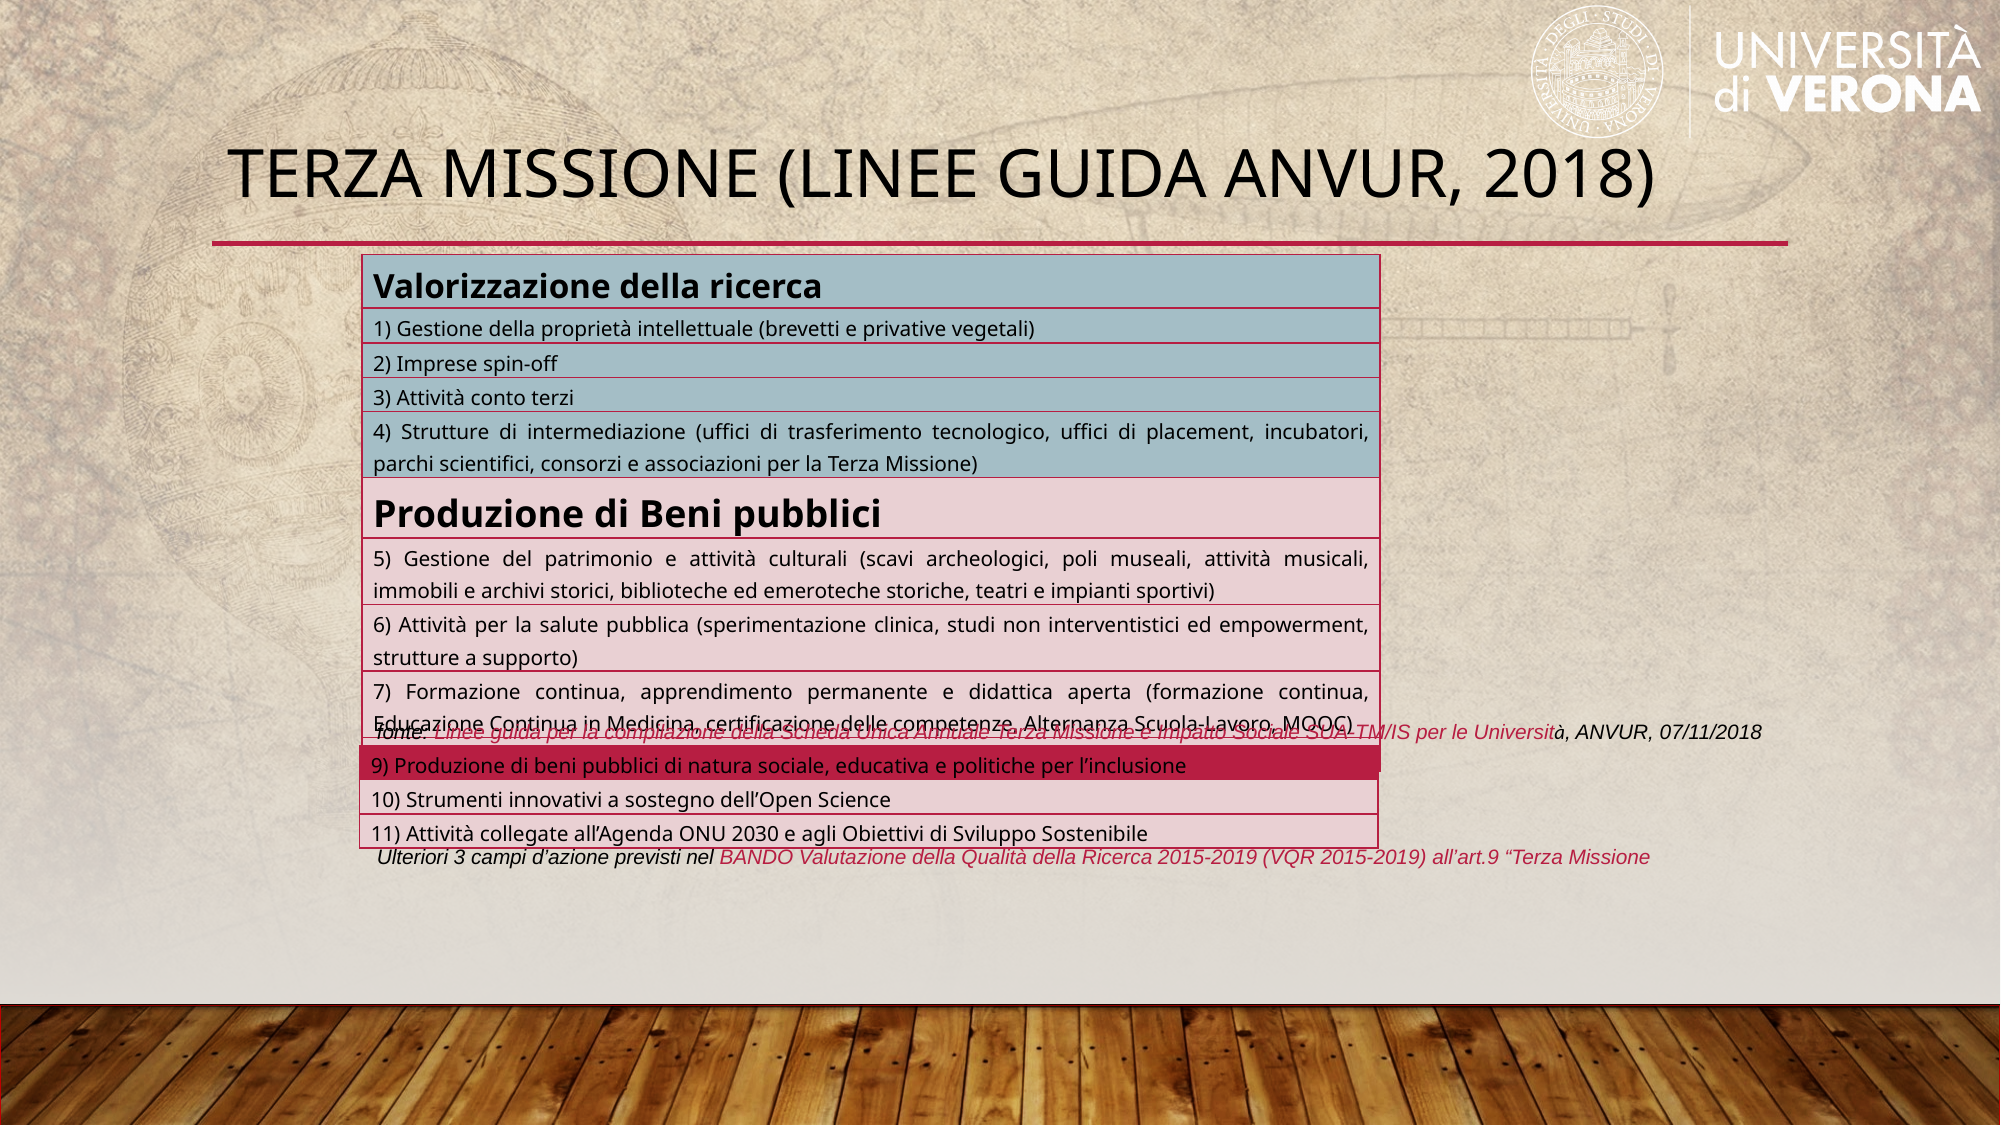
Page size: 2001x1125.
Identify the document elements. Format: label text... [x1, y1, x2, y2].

table_cell 4) Strutture di intermediazione (uffici di trasferimento tecnologico, uffici di placement, incubatori, parchi scientifici, consorzi e associazioni per la Terza Missione) [363, 412, 1379, 477]
table_cell 5) Gestione del patrimonio e attività culturali (scavi archeologici, poli museali, attività musicali, immobili e archivi storici, biblioteche ed emeroteche storiche, teatri e impianti sportivi) [363, 539, 1379, 604]
table_cell 1) Gestione della proprietà intellettuale (brevetti e privative vegetali) [363, 309, 1379, 342]
table_cell 2) Imprese spin-off [363, 344, 1379, 377]
table_header Valorizzazione della ricerca [363, 255, 1379, 307]
picture [1, 1006, 1999, 1125]
table_cell Produzione di Beni pubblici [363, 478, 1379, 537]
table_cell 7) Formazione continua, apprendimento permanente e didattica aperta (formazione continua, Educazione Continua in Medicina, certificazione delle competenze, Alternanza Scuola-Lavoro, MOOC) [363, 672, 1379, 711]
text_box fonte: Linee guida per la compilazione della Scheda Unica Annuale Terza Missione e Impatto Sociale SUA-TM/IS per le Università, ANVUR, 07/11/2018 Ulteriori 3 campi d’azione previsti nel BANDO Valutazione della Qualità della Ricerca 2015-2019 (VQR 2015-2019) all’art.9 “Terza Missione [361, 711, 1778, 877]
title TERZA MISSIONE (Linee guida ANVUR, 2018) [212, 131, 1788, 305]
picture [1510, 0, 2000, 160]
table_cell 3) Attività conto terzi [363, 378, 1379, 411]
table_cell 6) Attività per la salute pubblica (sperimentazione clinica, studi non interventistici ed empowerment, strutture a supporto) [363, 605, 1379, 670]
